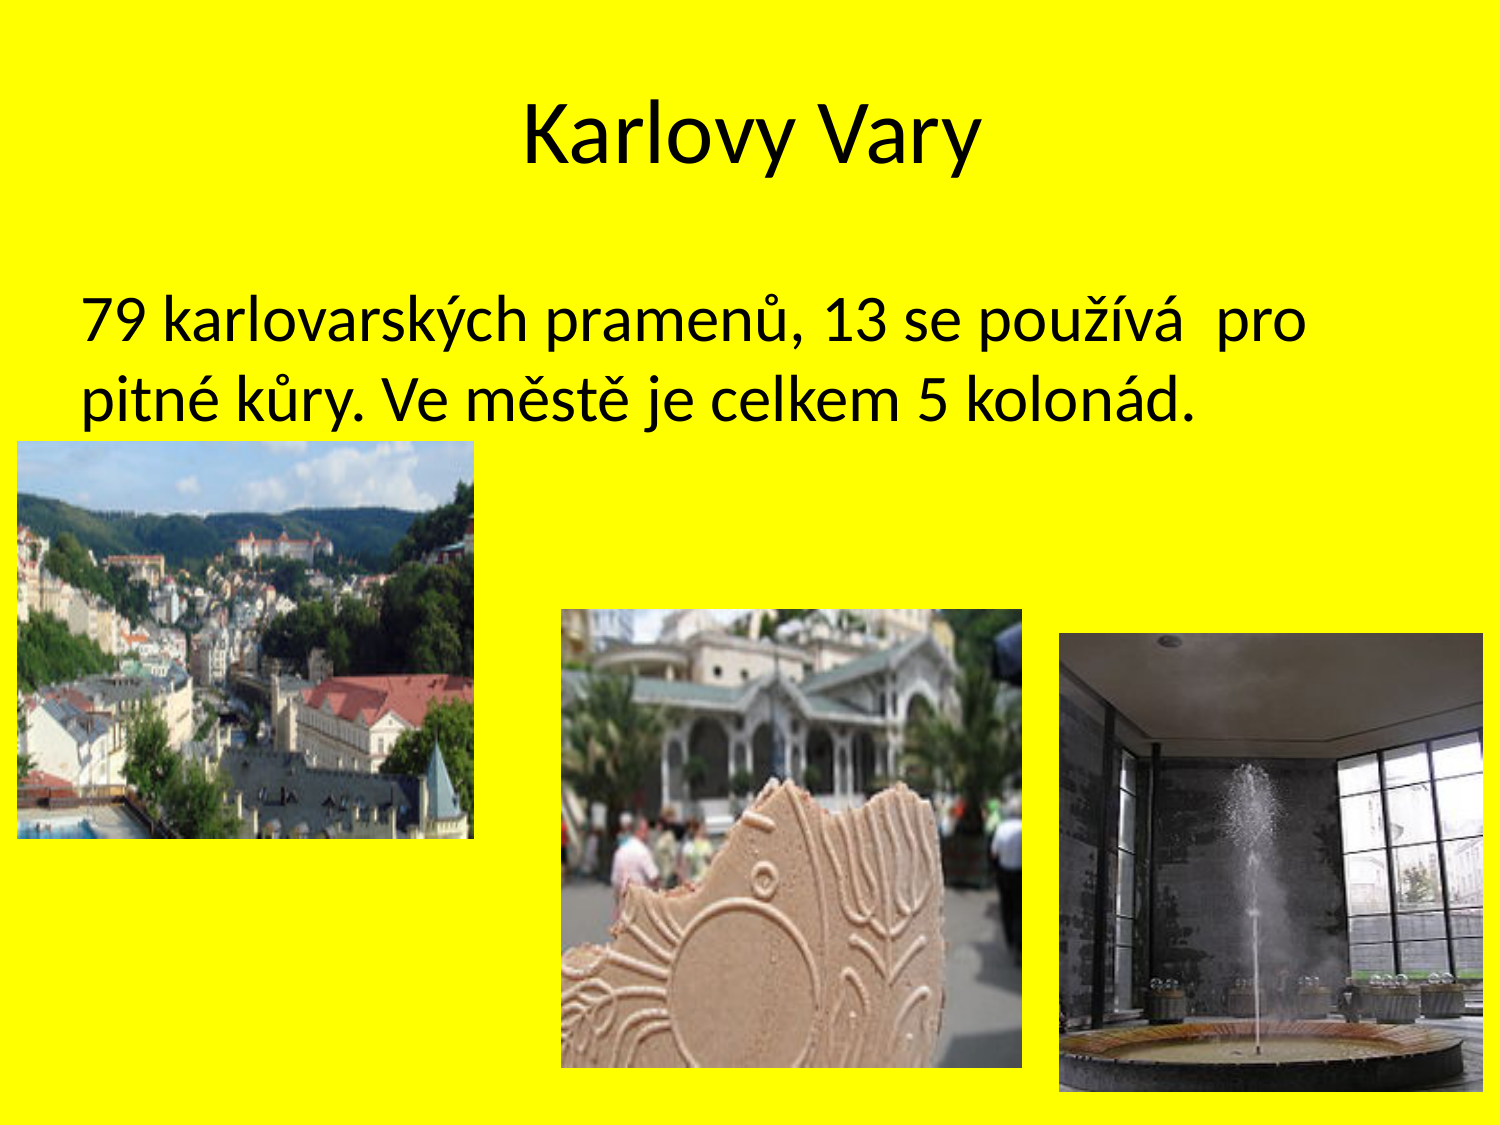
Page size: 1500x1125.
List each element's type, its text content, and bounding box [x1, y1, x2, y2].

picture [17, 440, 474, 840]
picture [560, 609, 1022, 1069]
list 79 karlovarských pramenů, 13 se používá pro pitné kůry. Ve městě je celkem 5 kolonád. [64, 267, 1415, 1010]
picture [1059, 633, 1483, 1092]
title Karlovy Vary [88, 32, 1439, 221]
